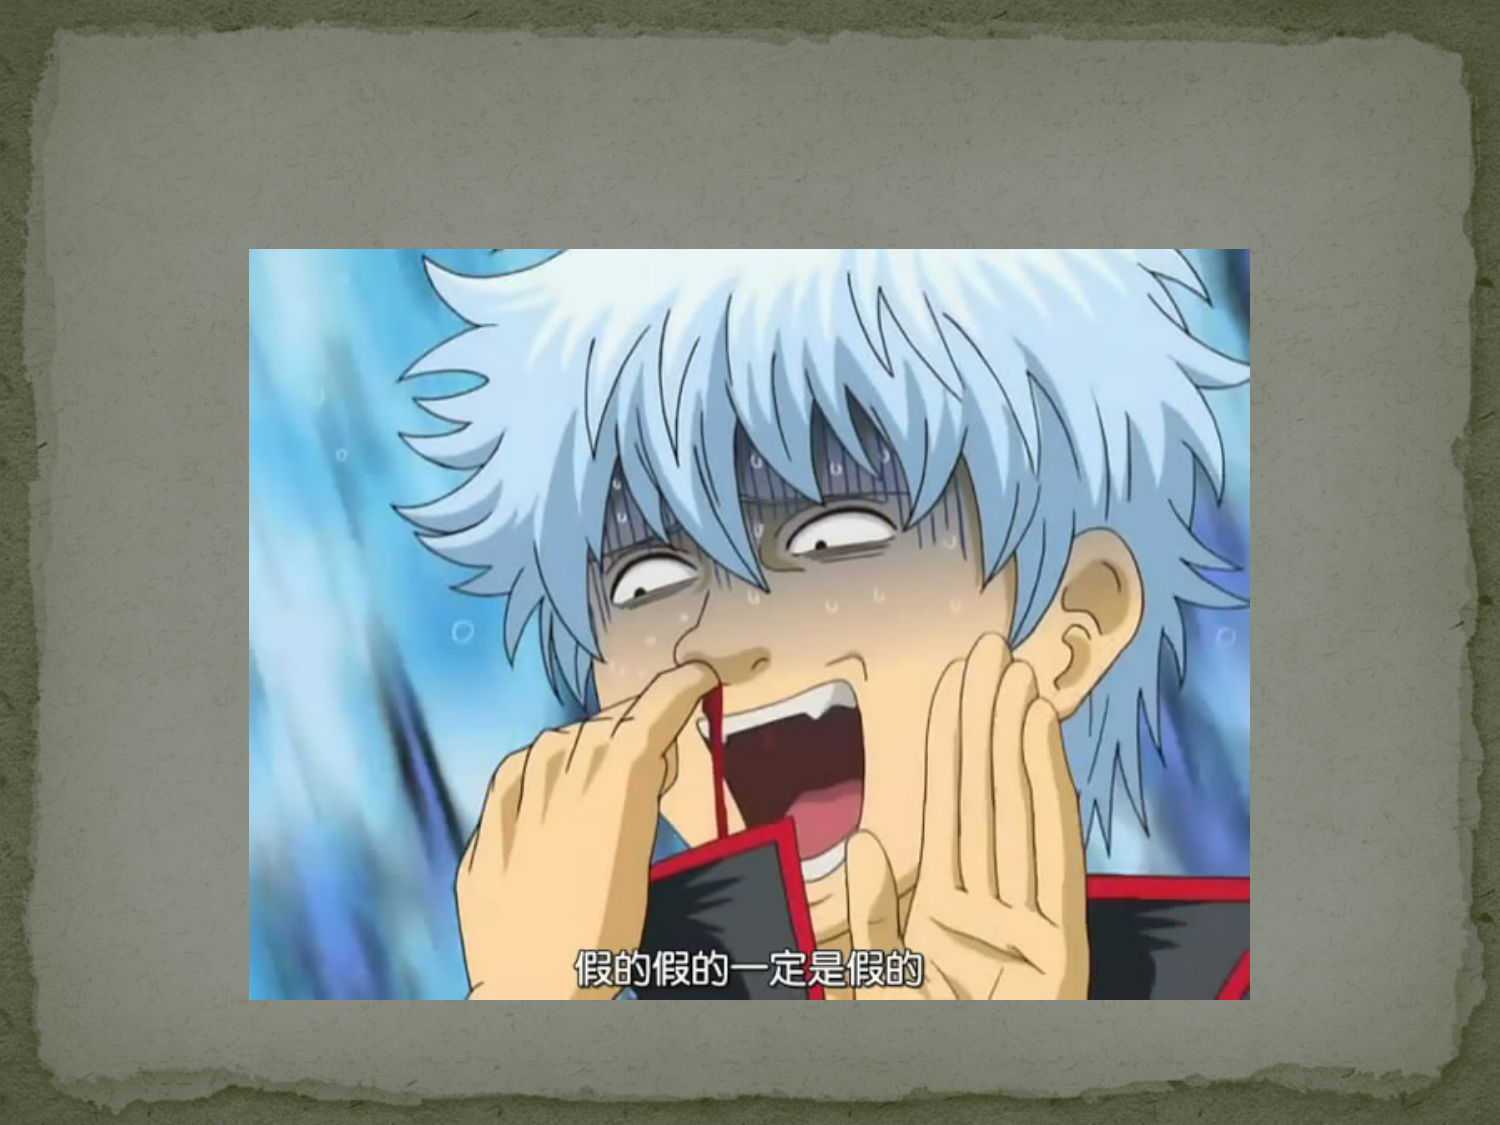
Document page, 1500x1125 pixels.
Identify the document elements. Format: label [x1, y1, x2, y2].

list [252, 252, 1249, 997]
